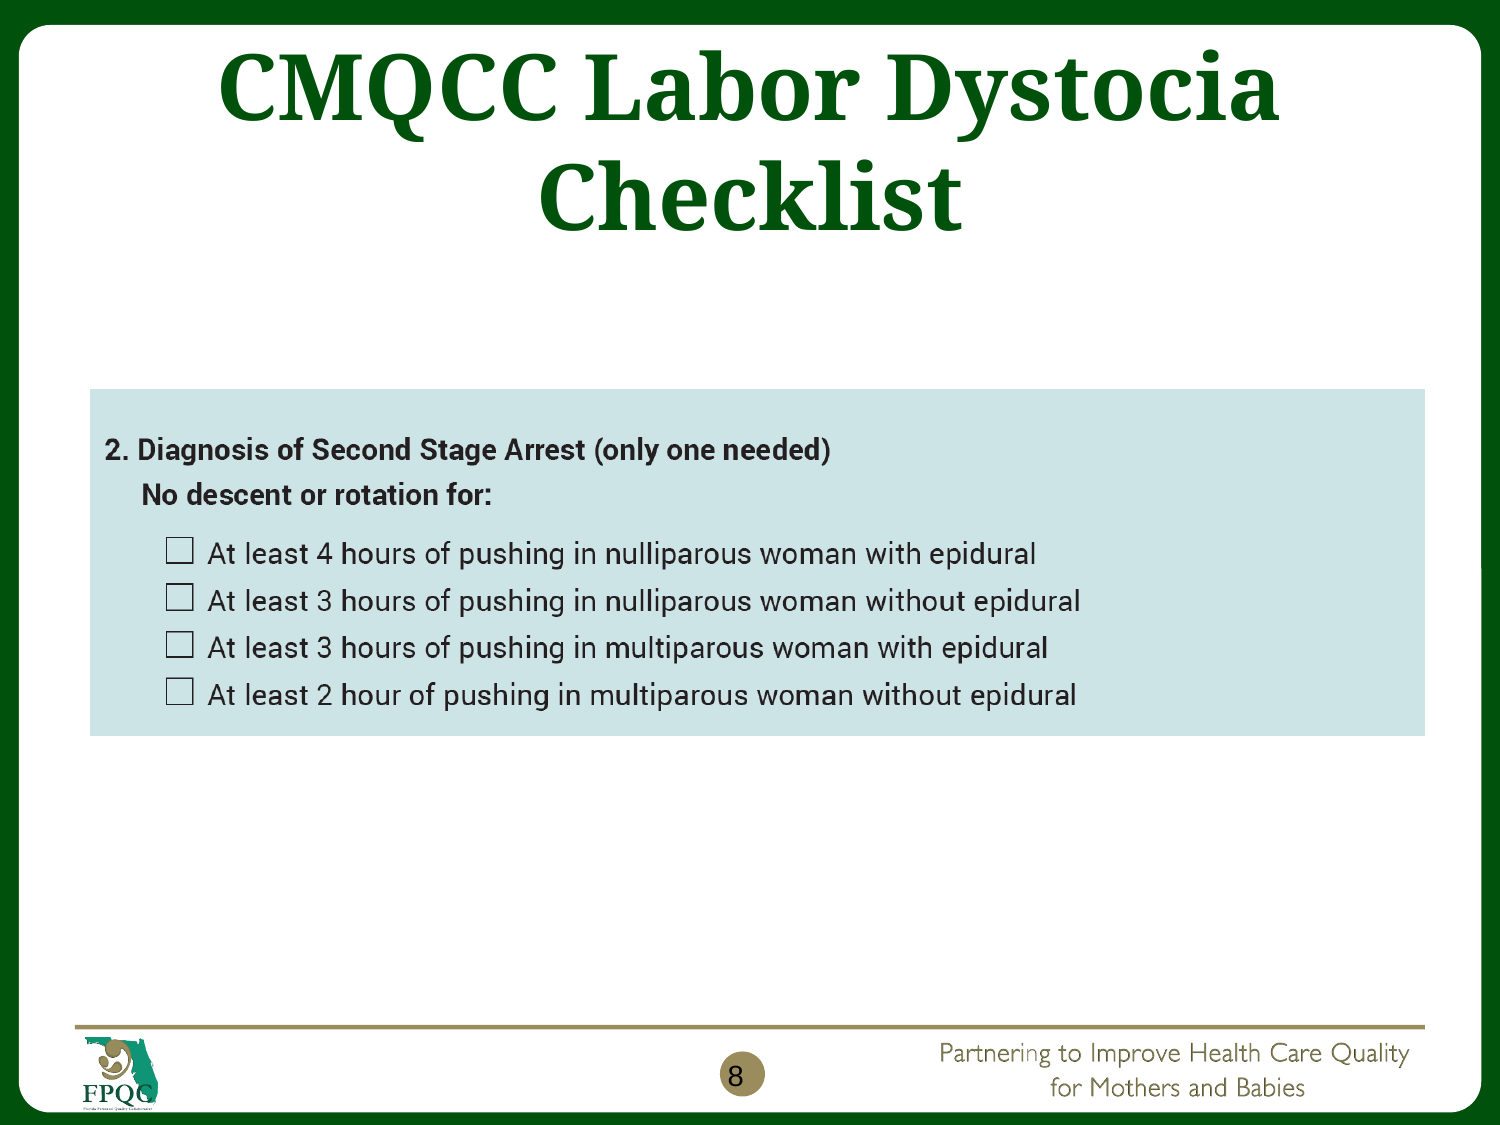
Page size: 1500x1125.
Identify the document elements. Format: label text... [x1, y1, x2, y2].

picture [90, 388, 1426, 736]
picture [82, 1037, 162, 1112]
picture [937, 1037, 1418, 1105]
title CMQCC Labor Dystocia Checklist [75, 45, 1425, 233]
slide_number 8 [712, 1050, 775, 1103]
